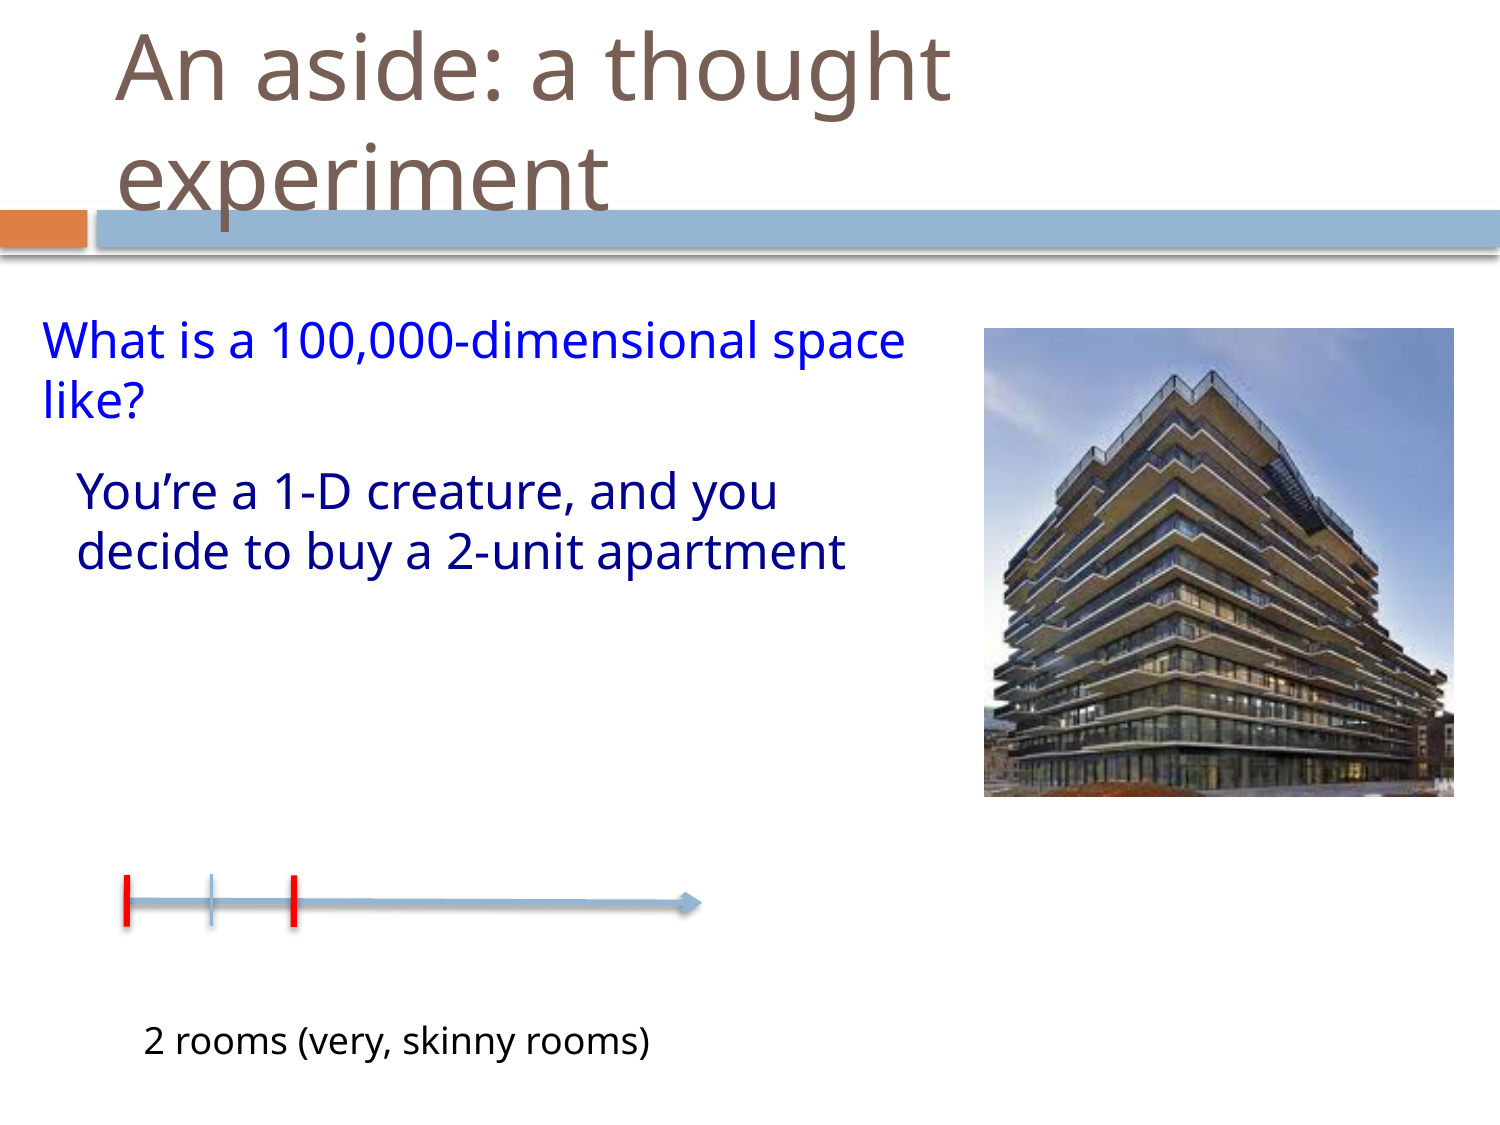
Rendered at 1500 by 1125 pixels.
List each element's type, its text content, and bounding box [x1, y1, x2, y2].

title An aside: a thought experiment [100, 37, 1438, 200]
picture [984, 327, 1454, 798]
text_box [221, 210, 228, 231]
text_box You’re a 1-D creature, and you decide to buy a 2-unit apartment [61, 452, 869, 588]
text_box What is a 100,000-dimensional space like? [27, 301, 949, 437]
text_box 2 rooms (very, skinny rooms) [128, 1009, 740, 1070]
